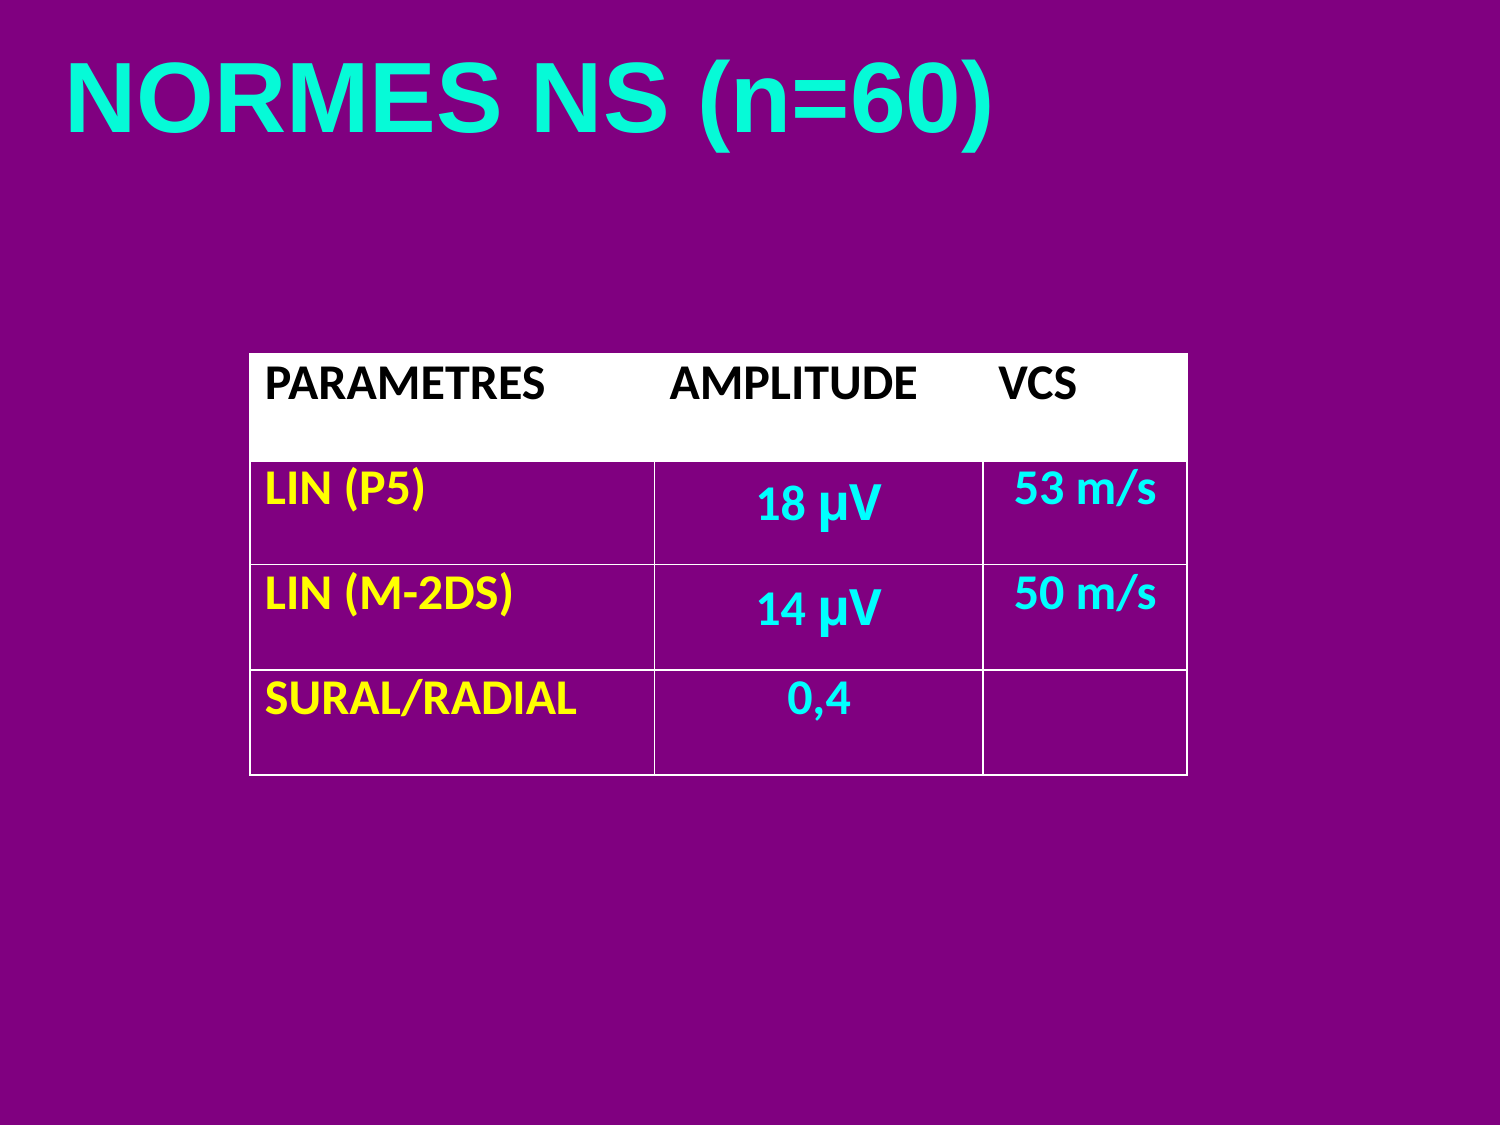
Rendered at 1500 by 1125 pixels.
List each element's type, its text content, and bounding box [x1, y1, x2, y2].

table_cell SURAL/RADIAL [251, 671, 654, 774]
table_cell 18 µV [655, 462, 982, 564]
text_box NORMES NS (n=60) [49, 24, 1463, 160]
table_cell LIN (M-2DS) [251, 565, 654, 669]
table_cell 53 m/s [984, 462, 1186, 564]
table_cell 14 µV [655, 565, 982, 669]
table_cell 50 m/s [984, 565, 1186, 669]
table_header AMPLITUDE [655, 355, 982, 457]
table_cell 0,4 [655, 671, 982, 774]
table_header VCS [984, 355, 1186, 457]
table_cell [984, 671, 1186, 774]
table_header PARAMETRES [251, 355, 654, 457]
table_cell LIN (P5) [251, 462, 654, 564]
